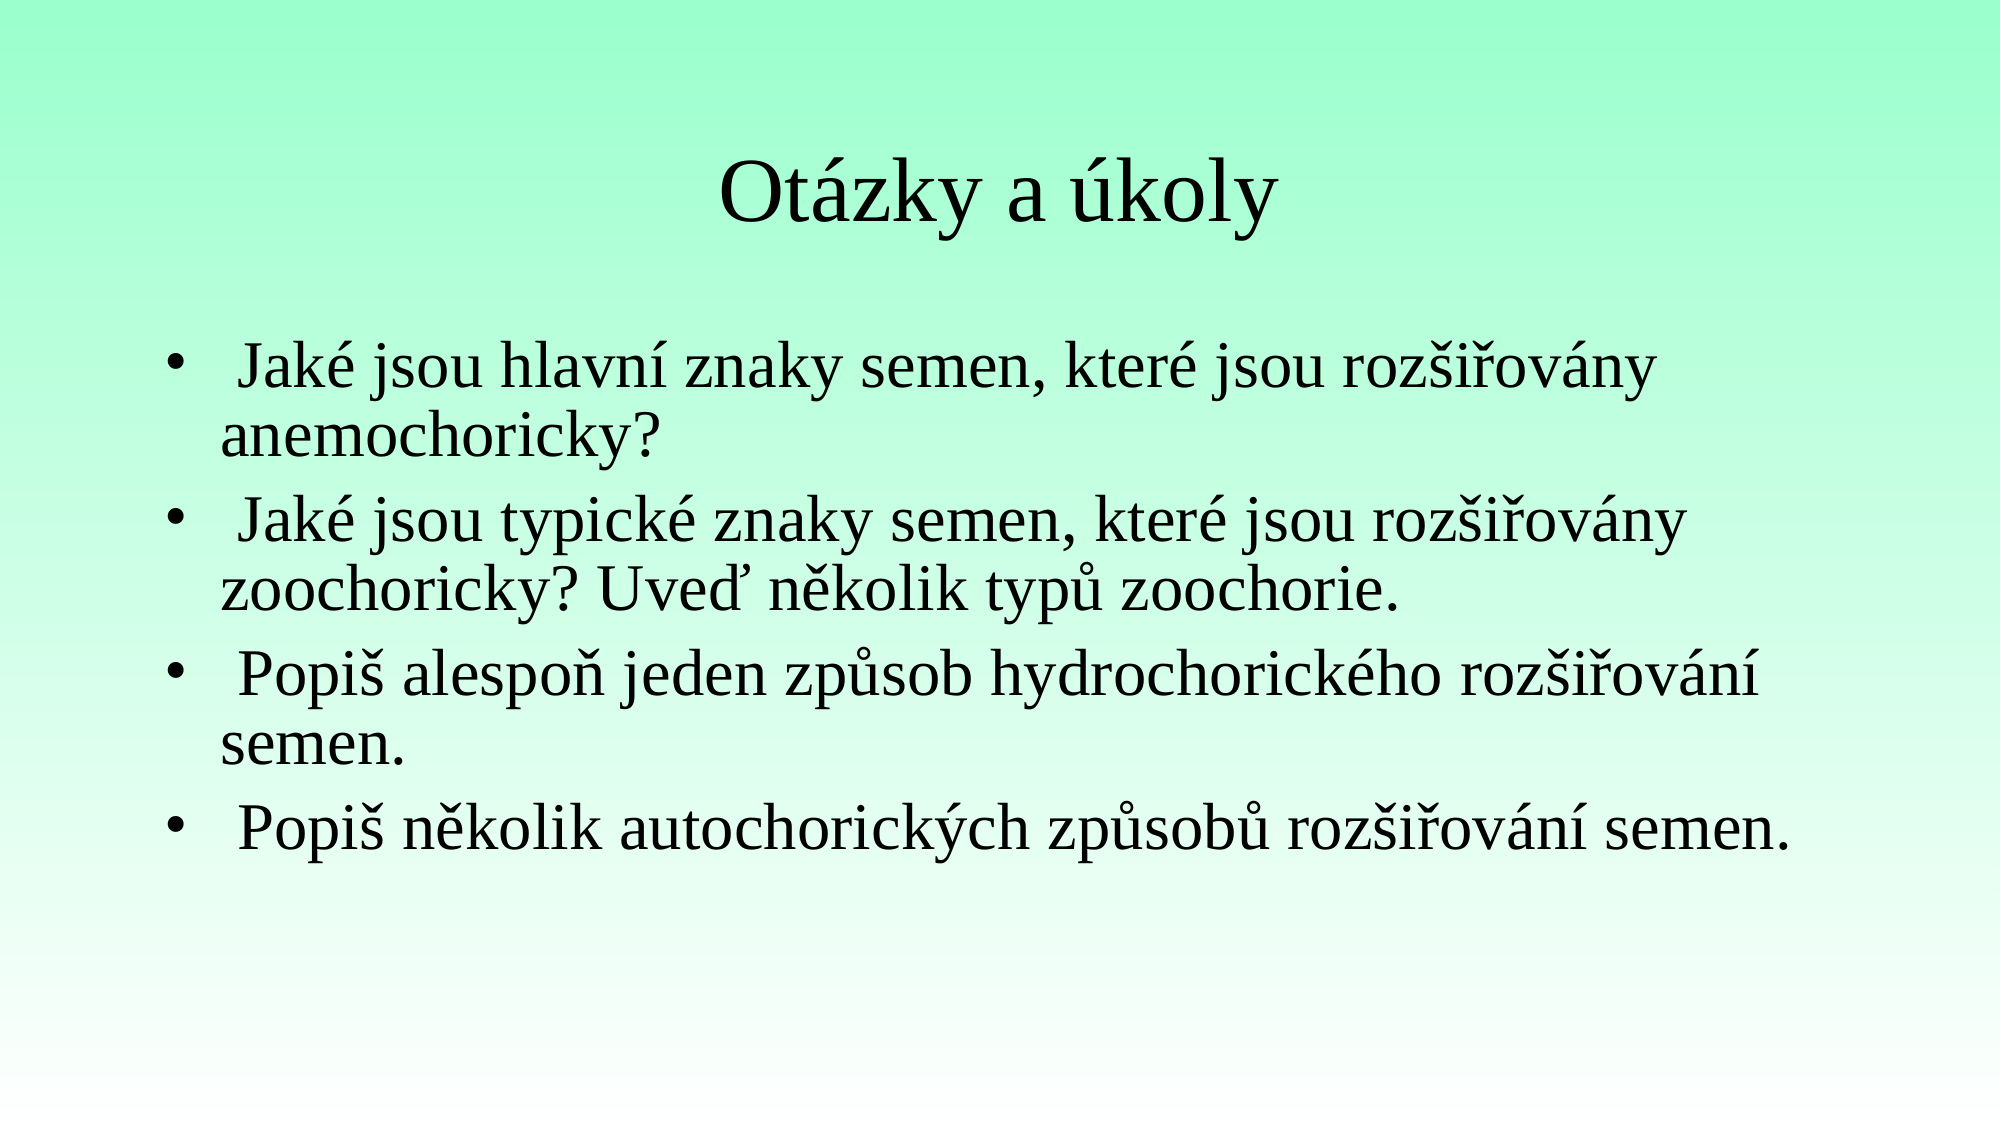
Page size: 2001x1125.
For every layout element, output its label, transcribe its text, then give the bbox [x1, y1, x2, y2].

list Jaké jsou hlavní znaky semen, které jsou rozšiřovány anemochoricky? Jaké jsou typické znaky semen, které jsou rozšiřovány zoochoricky? Uveď několik typů zoochorie. Popiš alespoň jeden způsob hydrochorického rozšiřování semen. Popiš několik autochorických způsobů rozšiřování semen. [150, 324, 1849, 1000]
title Otázky a úkoly [150, 76, 1849, 311]
